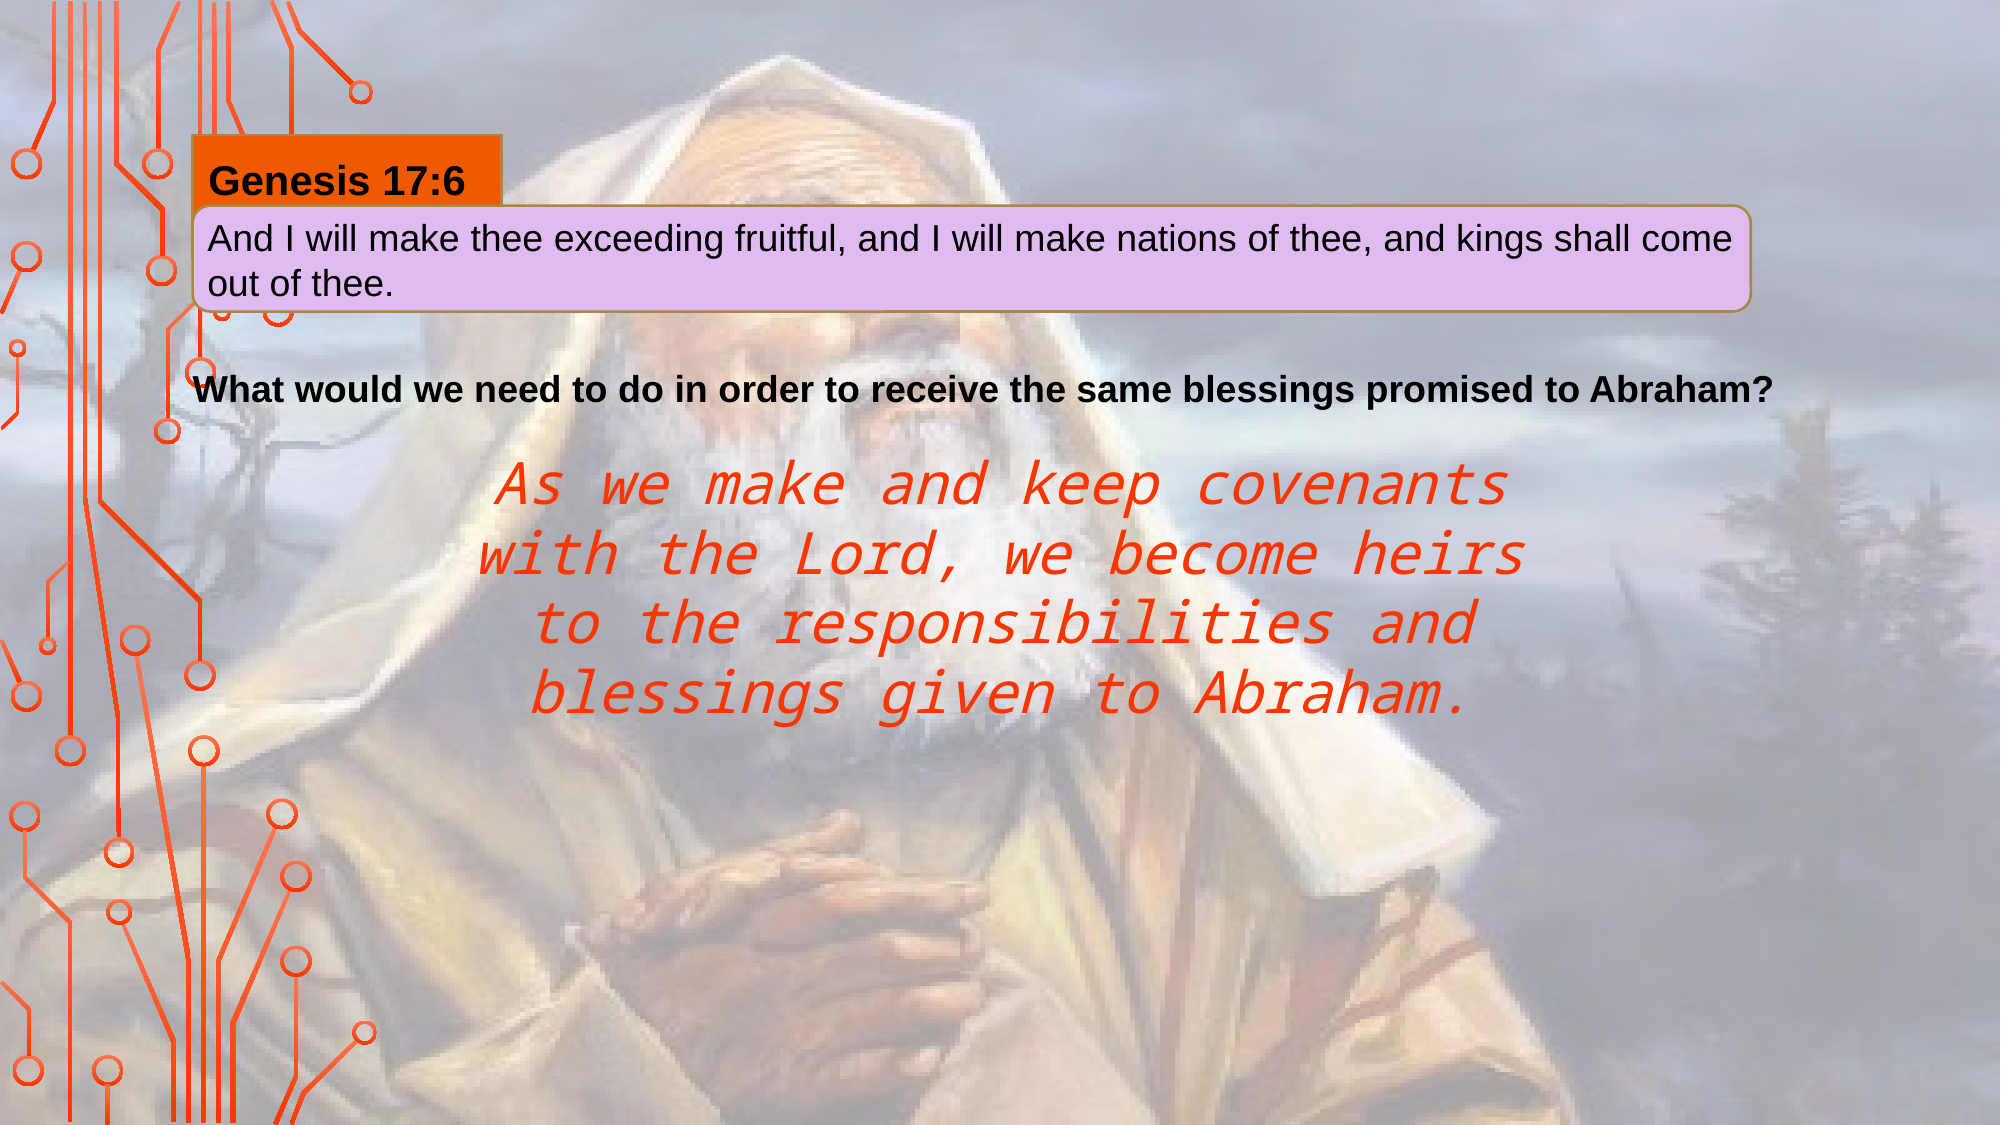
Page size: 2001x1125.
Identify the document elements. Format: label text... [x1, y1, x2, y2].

text_box [191, 134, 503, 218]
text_box [1749, 213, 1753, 305]
text_box And I will make thee exceeding fruitful, and I will make nations of thee, and kings shall come out of thee. [192, 206, 1749, 311]
text_box Genesis 17:6 [193, 146, 482, 212]
text_box What would we need to do in order to receive the same blessings promised to Abraham? [177, 357, 1823, 418]
text_box As we make and keep covenants with the Lord, we become heirs to the responsibilities and blessings given to Abraham. [434, 438, 1566, 733]
